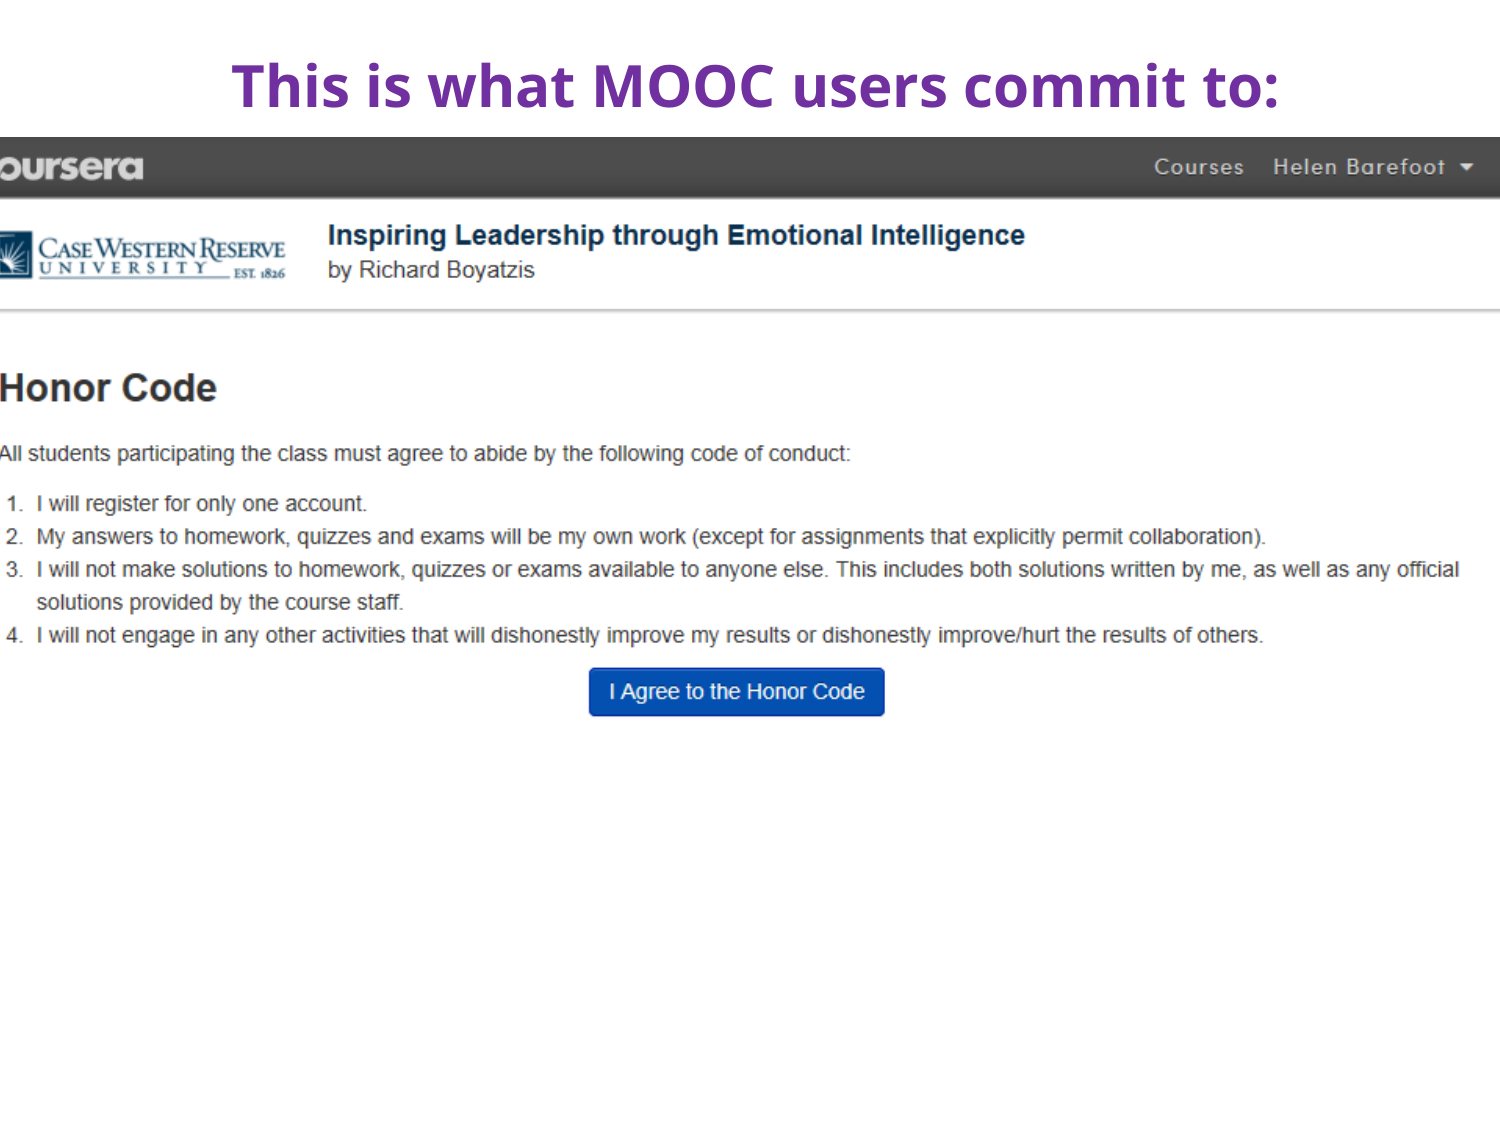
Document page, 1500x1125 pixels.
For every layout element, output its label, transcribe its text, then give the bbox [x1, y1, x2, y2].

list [0, 136, 1500, 787]
title This is what MOOC users commit to: [40, 30, 1471, 135]
